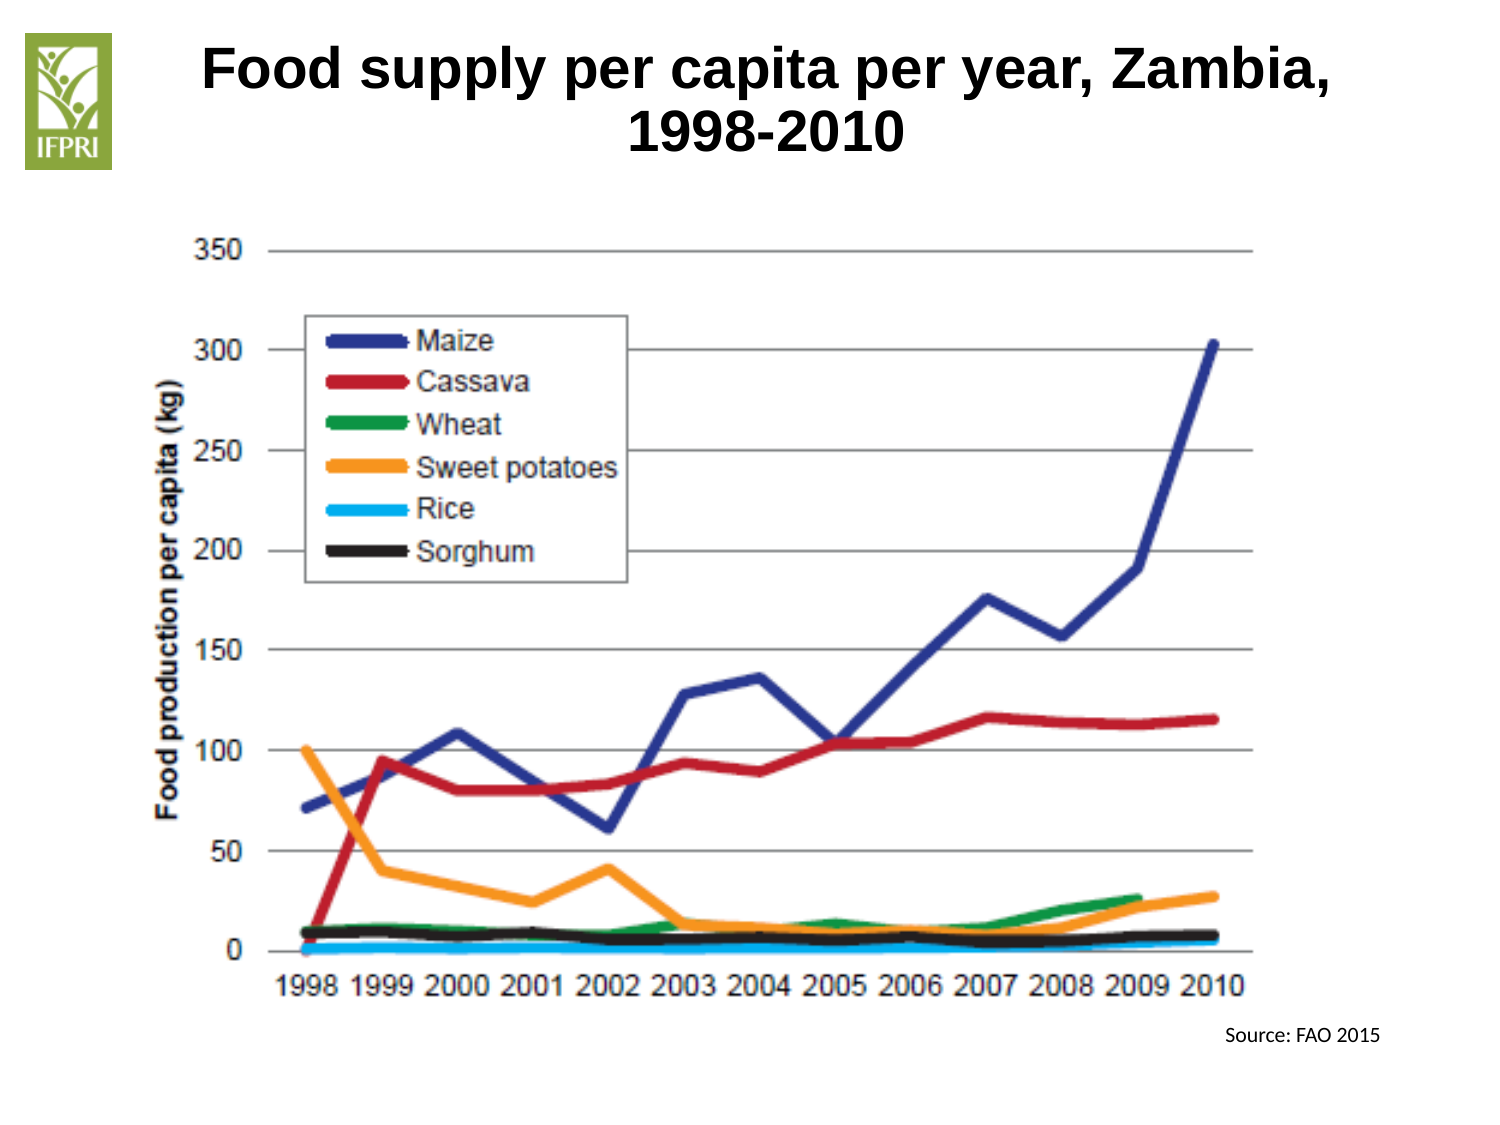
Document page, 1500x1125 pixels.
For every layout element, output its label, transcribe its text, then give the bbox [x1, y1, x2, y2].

picture [78, 210, 1367, 1009]
picture [25, 33, 112, 170]
title Food supply per capita per year, Zambia, 1998-2010 [171, 33, 1363, 170]
text_box Source: FAO 2015 [1210, 1013, 1500, 1055]
